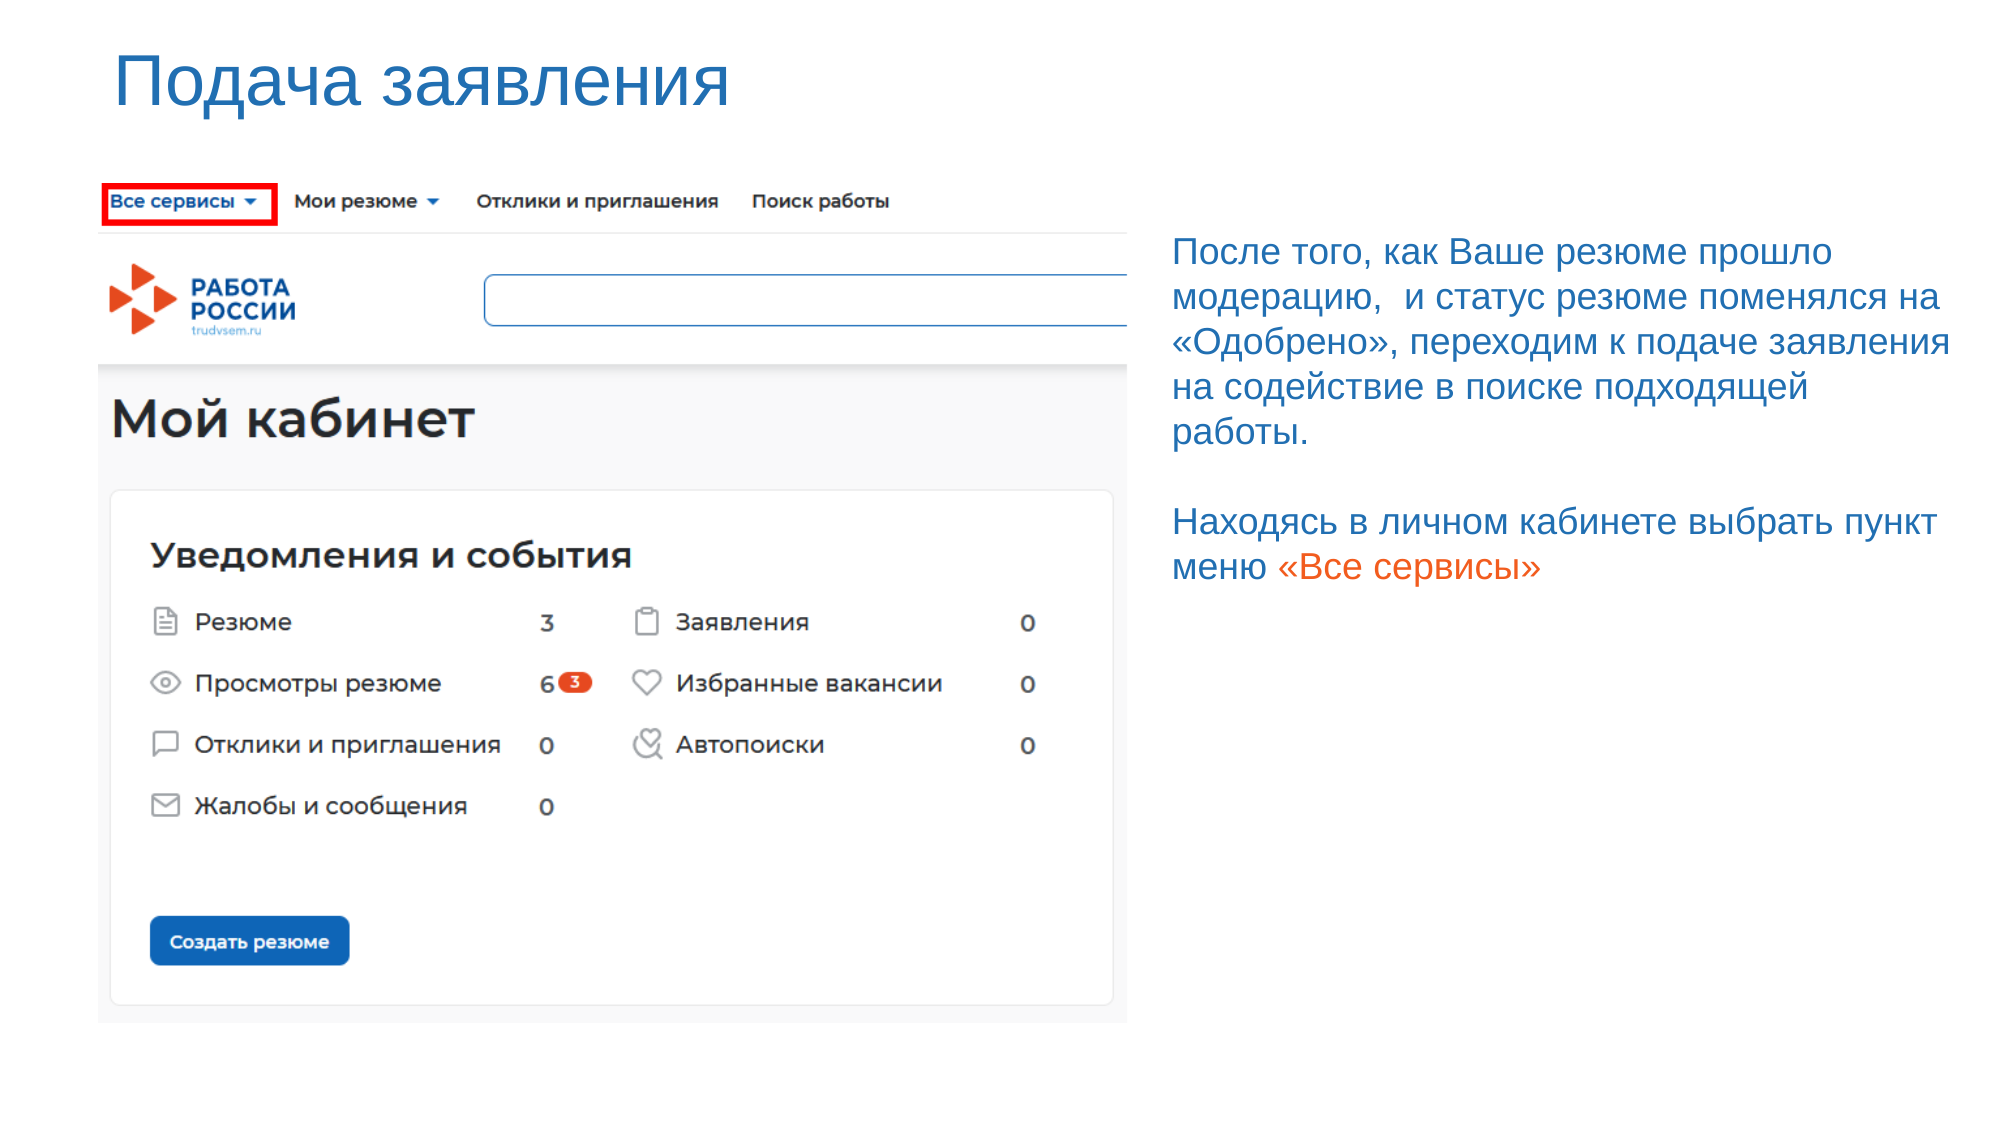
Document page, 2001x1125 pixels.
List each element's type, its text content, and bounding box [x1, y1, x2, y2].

title Подача заявления [98, 35, 1897, 129]
text_box После того, как Ваше резюме прошло модерацию, и статус резюме поменялся на «Одобрено», переходим к подаче заявления на содействие в поиске подходящей работы. Находясь в личном кабинете выбрать пункт меню «Все сервисы» [1157, 219, 1969, 595]
picture [98, 183, 1131, 1023]
